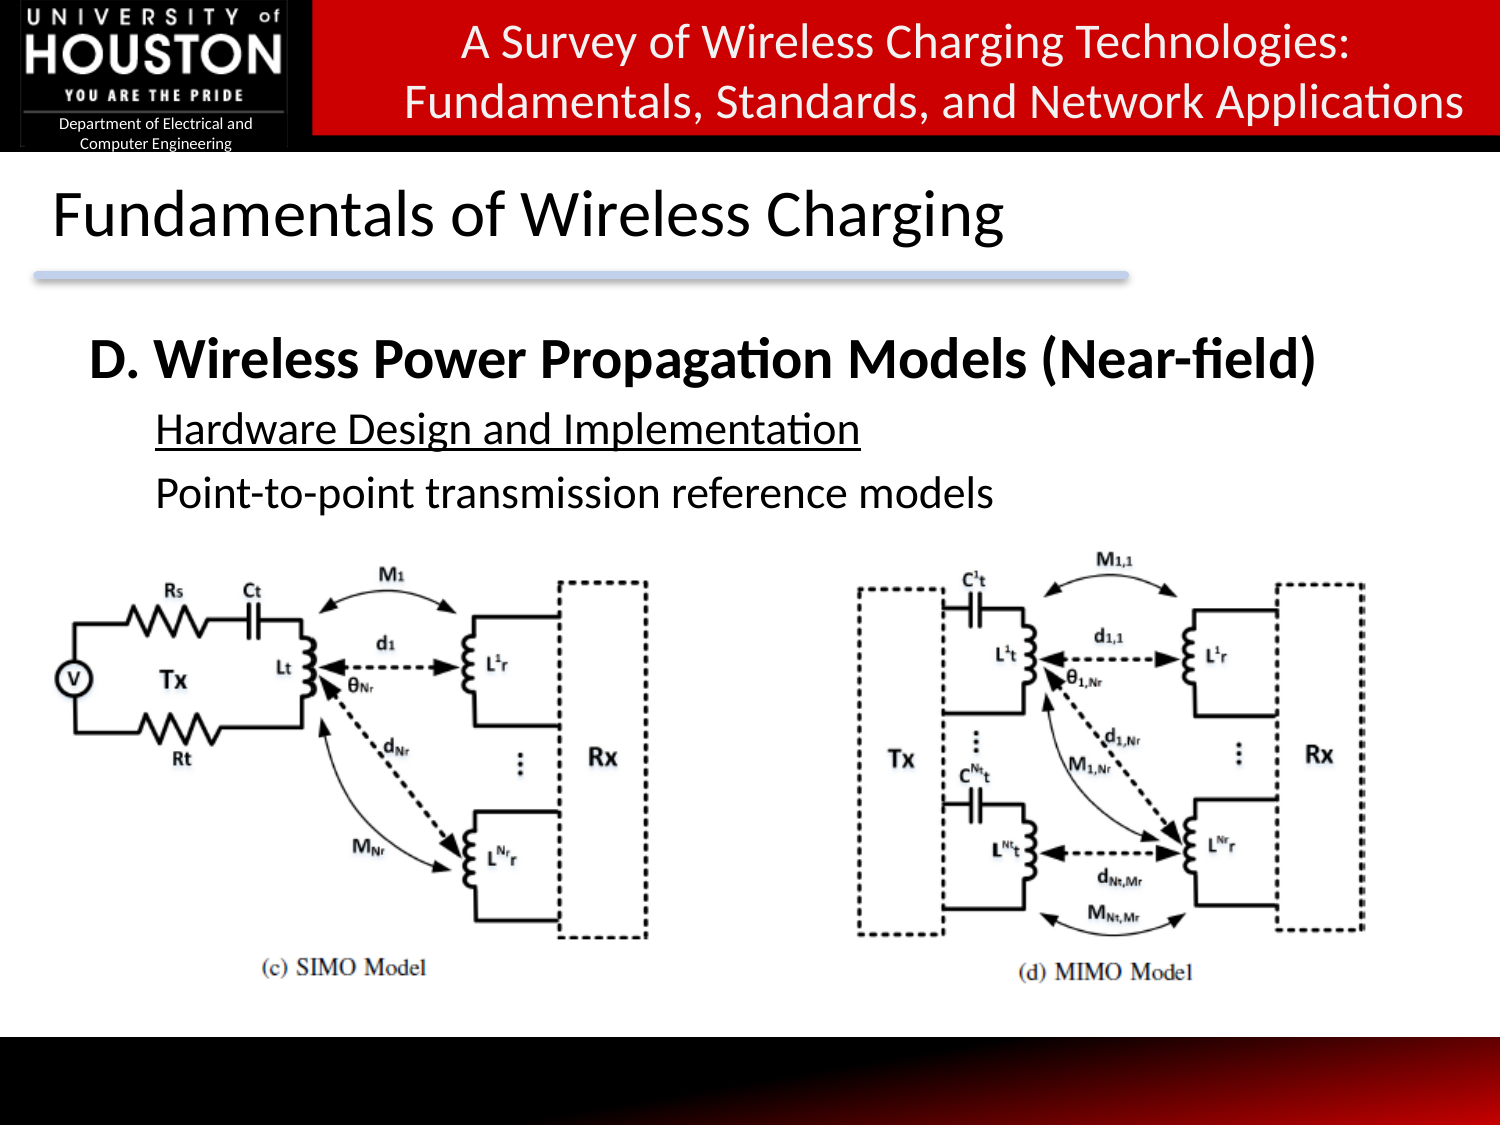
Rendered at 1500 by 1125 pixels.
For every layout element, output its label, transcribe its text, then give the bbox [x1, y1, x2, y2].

picture [837, 549, 1387, 985]
list D. Wireless Power Propagation Models (Near-field) Hardware Design and Implementation Point-to-point transmission reference models [75, 312, 1425, 1000]
picture [20, 0, 288, 147]
picture [49, 562, 666, 985]
title Fundamentals of Wireless Charging [37, 162, 1175, 288]
